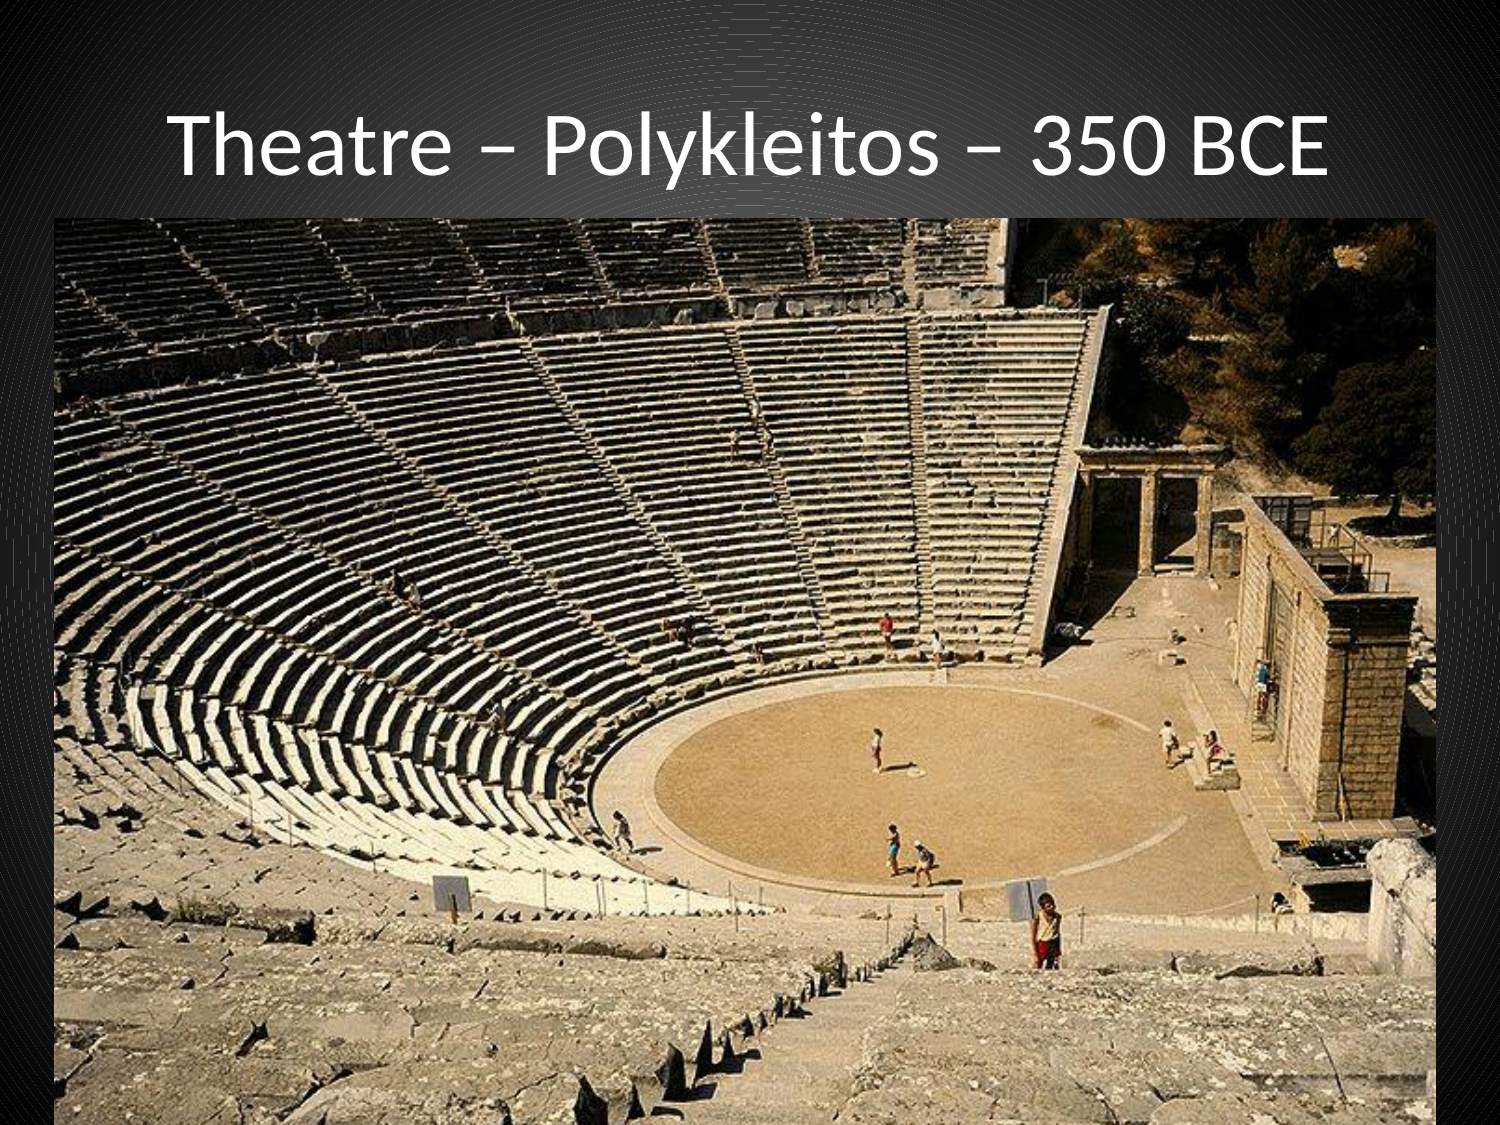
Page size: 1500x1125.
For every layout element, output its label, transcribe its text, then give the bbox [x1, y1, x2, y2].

title Theatre – Polykleitos – 350 BCE [75, 45, 1425, 216]
picture [54, 218, 1436, 1125]
